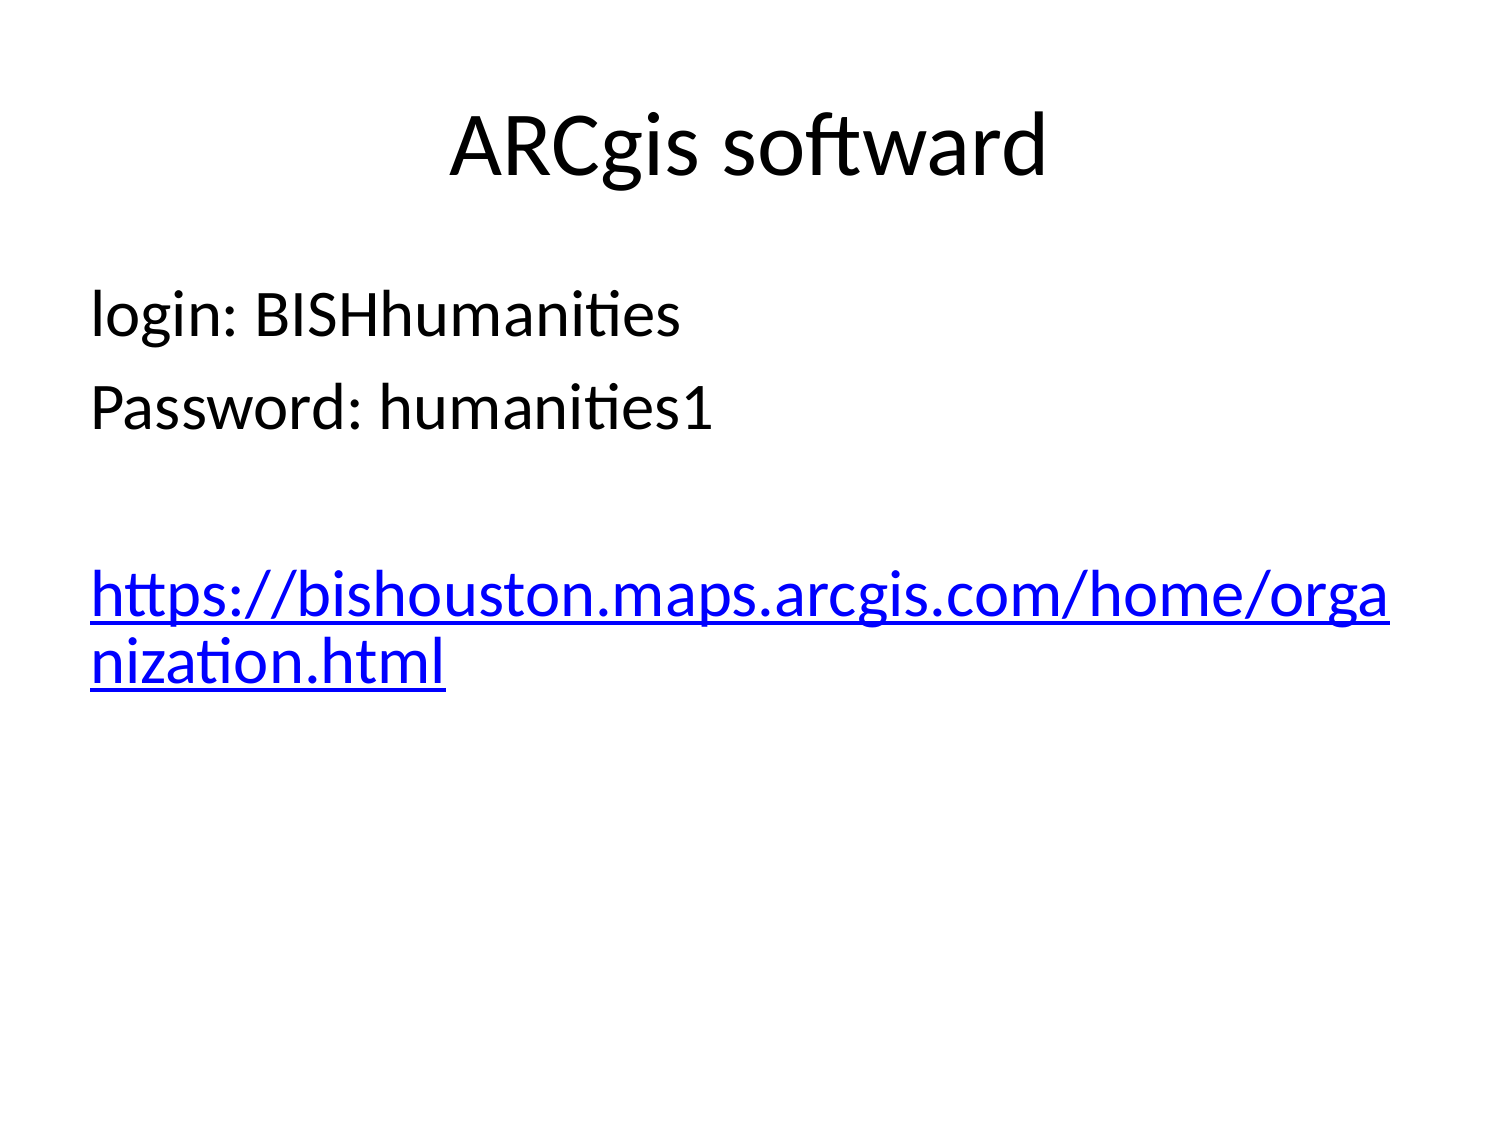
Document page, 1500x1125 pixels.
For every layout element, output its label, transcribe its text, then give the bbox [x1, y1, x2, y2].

title ARCgis softward [75, 45, 1425, 233]
list login: BISHhumanities Password: humanities1 https://bishouston.maps.arcgis.com/home/organization.html [75, 262, 1425, 1005]
